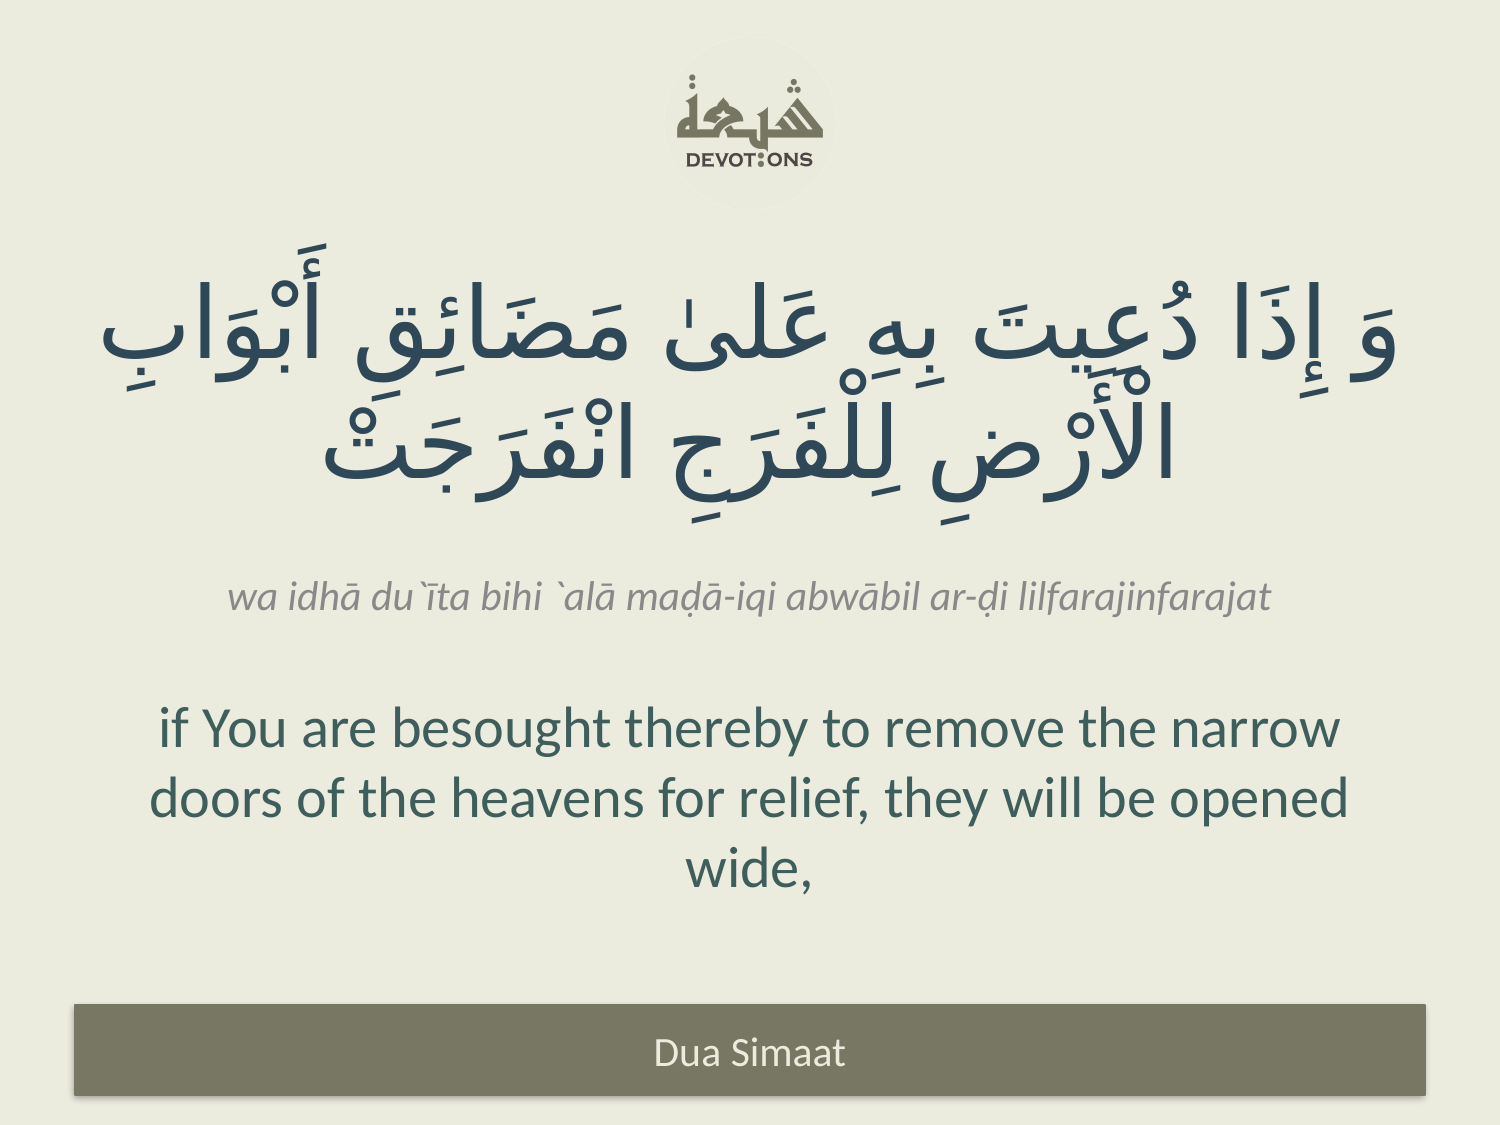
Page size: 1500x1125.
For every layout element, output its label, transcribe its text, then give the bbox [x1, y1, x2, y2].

text_box وَ إِذَا دُعِيتَ بِهِ عَلىٰ مَضَائِقِ أَبْوَابِ الْأَرْضِ لِلْفَرَجِ انْفَرَجَتْ wa idhā du`īta bihi `alā maḍā-iqi abwābil ar-ḍi lilfarajinfarajat if You are besought thereby to remove the narrow doors of the heavens for relief, they will be opened wide, [74, 251, 1425, 906]
text_box [74, 1004, 1426, 1096]
text_box Dua Simaat [638, 1017, 862, 1083]
picture [656, 29, 844, 218]
